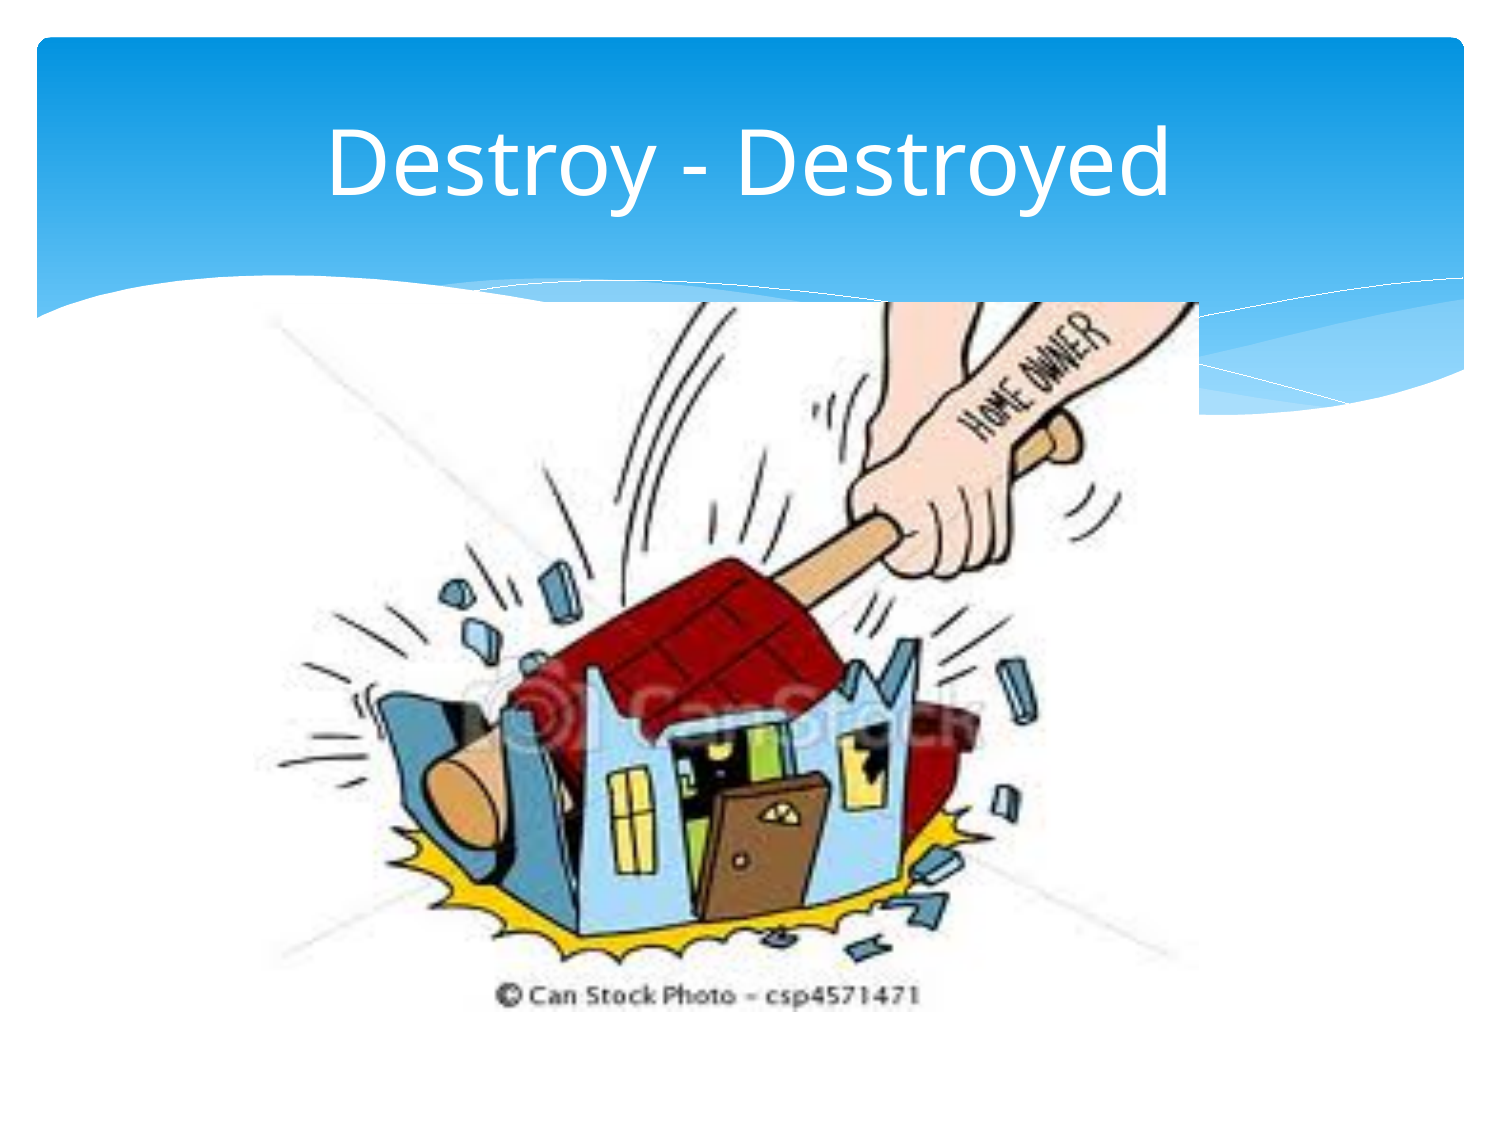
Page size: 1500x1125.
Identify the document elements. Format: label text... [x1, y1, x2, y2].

title Destroy - Destroyed [75, 55, 1425, 261]
picture [253, 302, 1200, 1012]
